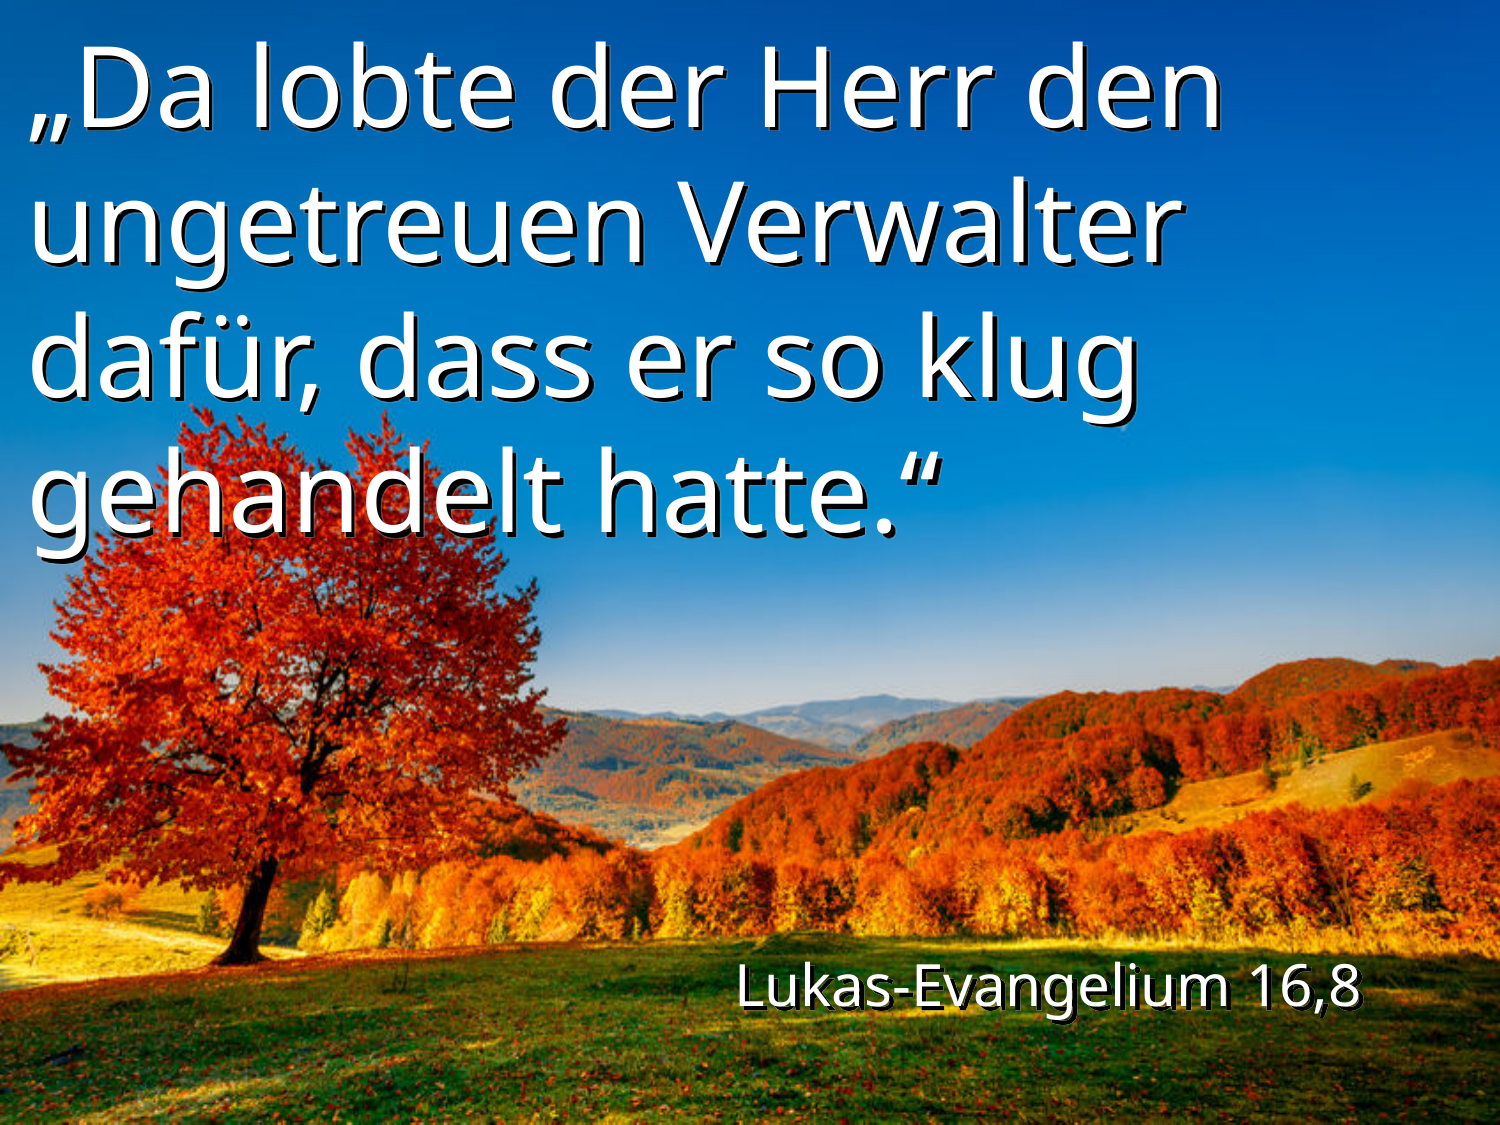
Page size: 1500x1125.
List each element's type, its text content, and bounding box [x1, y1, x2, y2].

text_box Lukas-Evangelium 16,8 [206, 940, 1377, 1026]
text_box „Da lobte der Herr den ungetreuen Verwalter dafür, dass er so klug gehandelt hatte.“ [11, 7, 1471, 562]
picture [0, 440, 1500, 1125]
picture [0, 0, 1500, 411]
